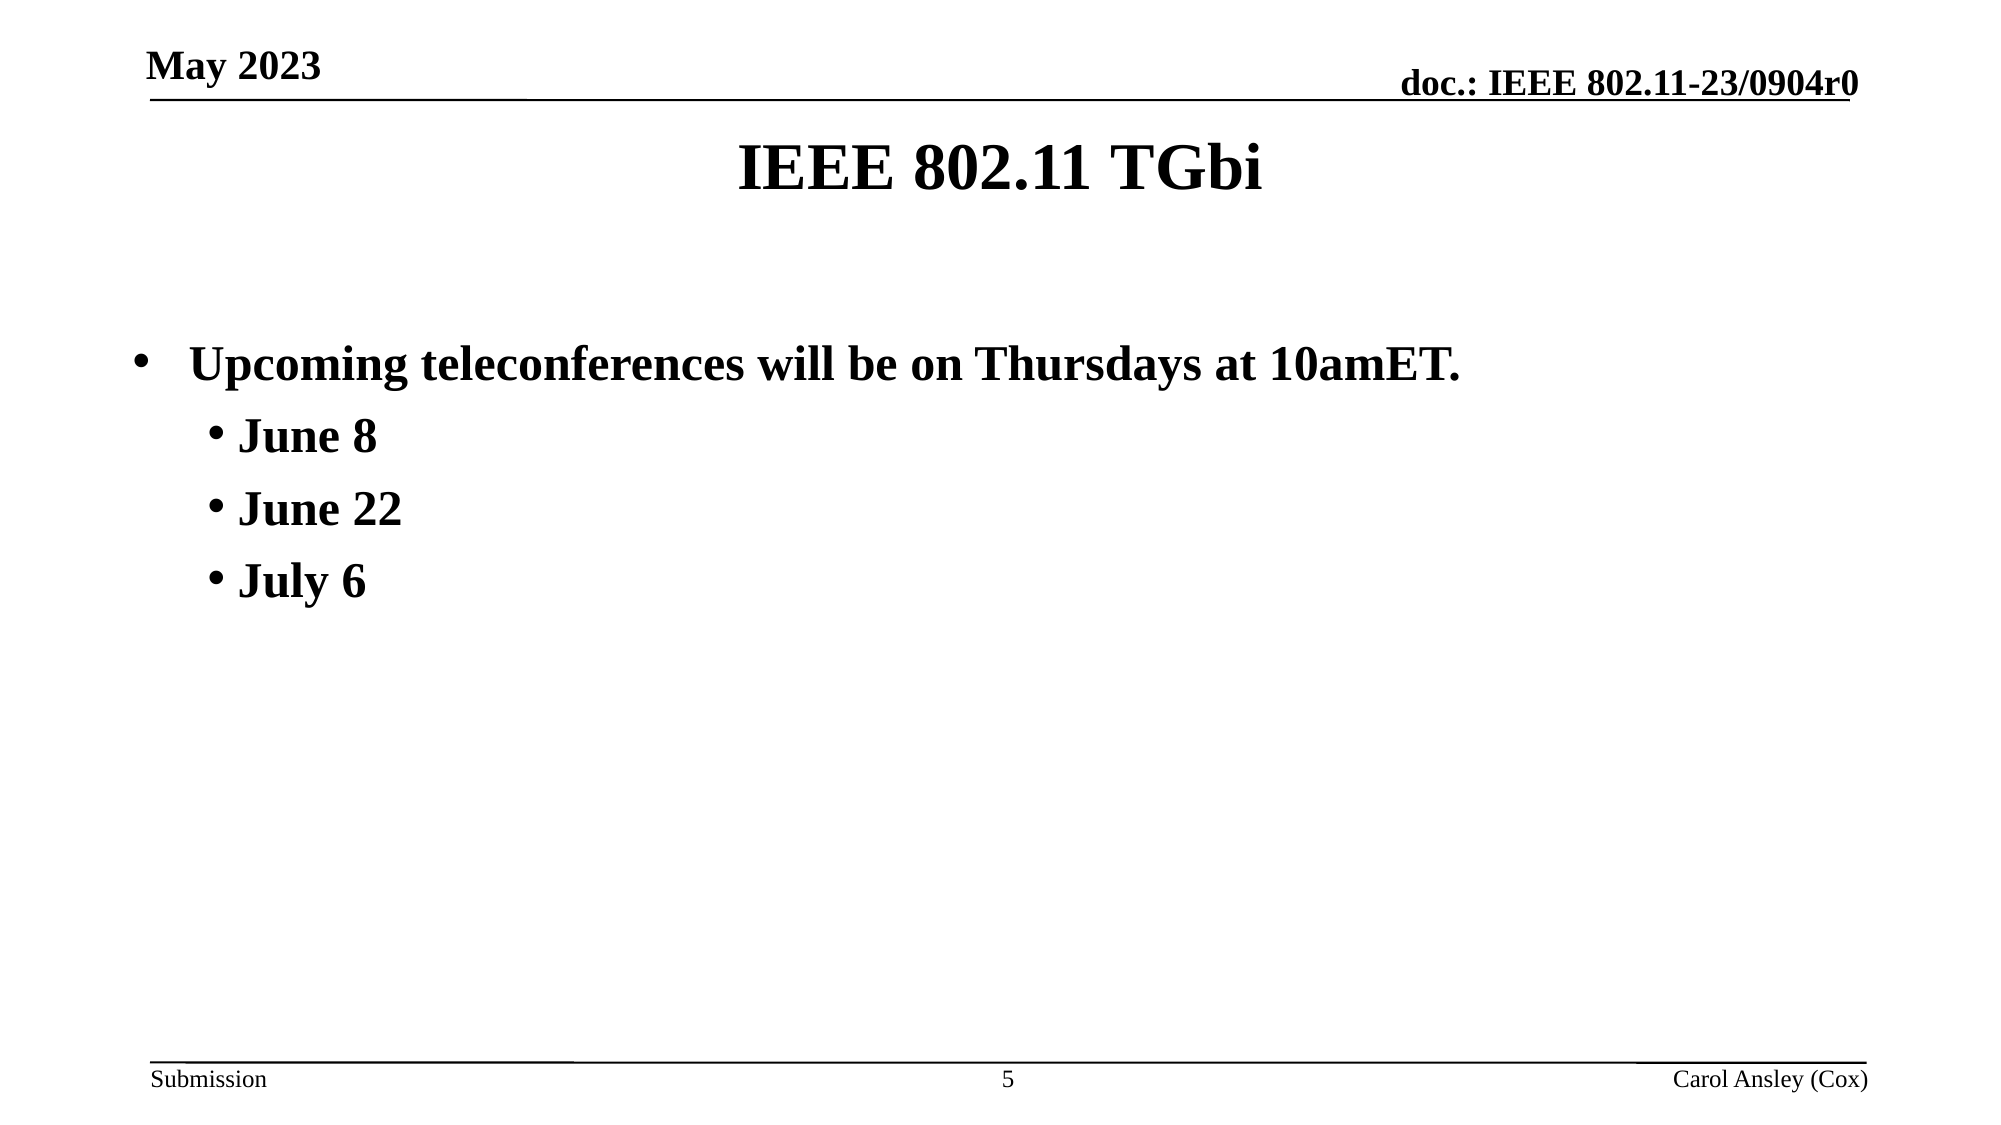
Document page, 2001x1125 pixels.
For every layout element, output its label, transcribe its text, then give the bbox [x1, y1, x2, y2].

list Upcoming teleconferences will be on Thursdays at 10amET. June 8 June 22 July 6 [124, 249, 1801, 1001]
text_box Carol Ansley (Cox) [1171, 1062, 1869, 1093]
title IEEE 802.11 TGbi [361, 74, 1638, 249]
slide_number 5 [997, 1061, 1020, 1093]
